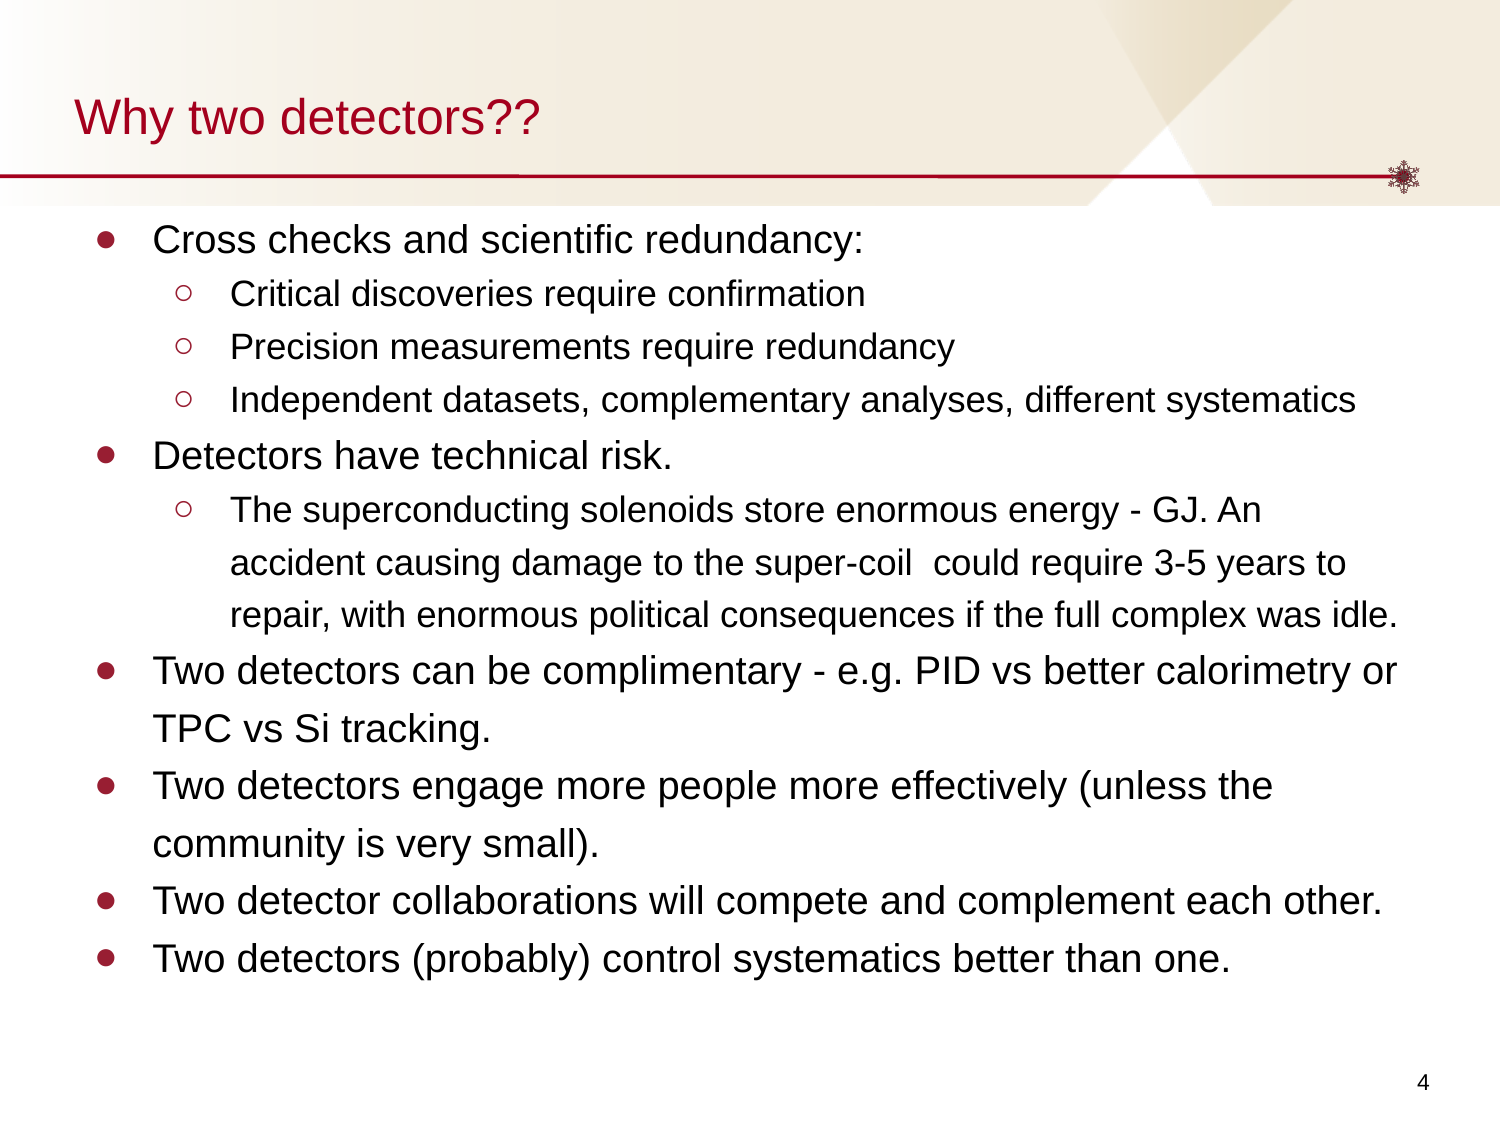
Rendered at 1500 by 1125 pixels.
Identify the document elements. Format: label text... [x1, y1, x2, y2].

title Why two detectors?? [74, 21, 1404, 145]
picture [0, 0, 1500, 206]
list Cross checks and scientific redundancy: Critical discoveries require confirmation Precision measurements require redundancy Independent datasets, complementary analyses, different systematics Detectors have technical risk. The superconducting solenoids store enormous energy - GJ. An accident causing damage to the super-coil could require 3-5 years to repair, with enormous political consequences if the full complex was idle. Two detectors can be complimentary - e.g. PID vs better calorimetry or TPC vs Si tracking. Two detectors engage more people more effectively (unless the community is very small). Two detector collaborations will compete and complement each other. Two detectors (probably) control systematics better than one. [75, 203, 1406, 1035]
slide_number ‹#› [1405, 1036, 1458, 1125]
